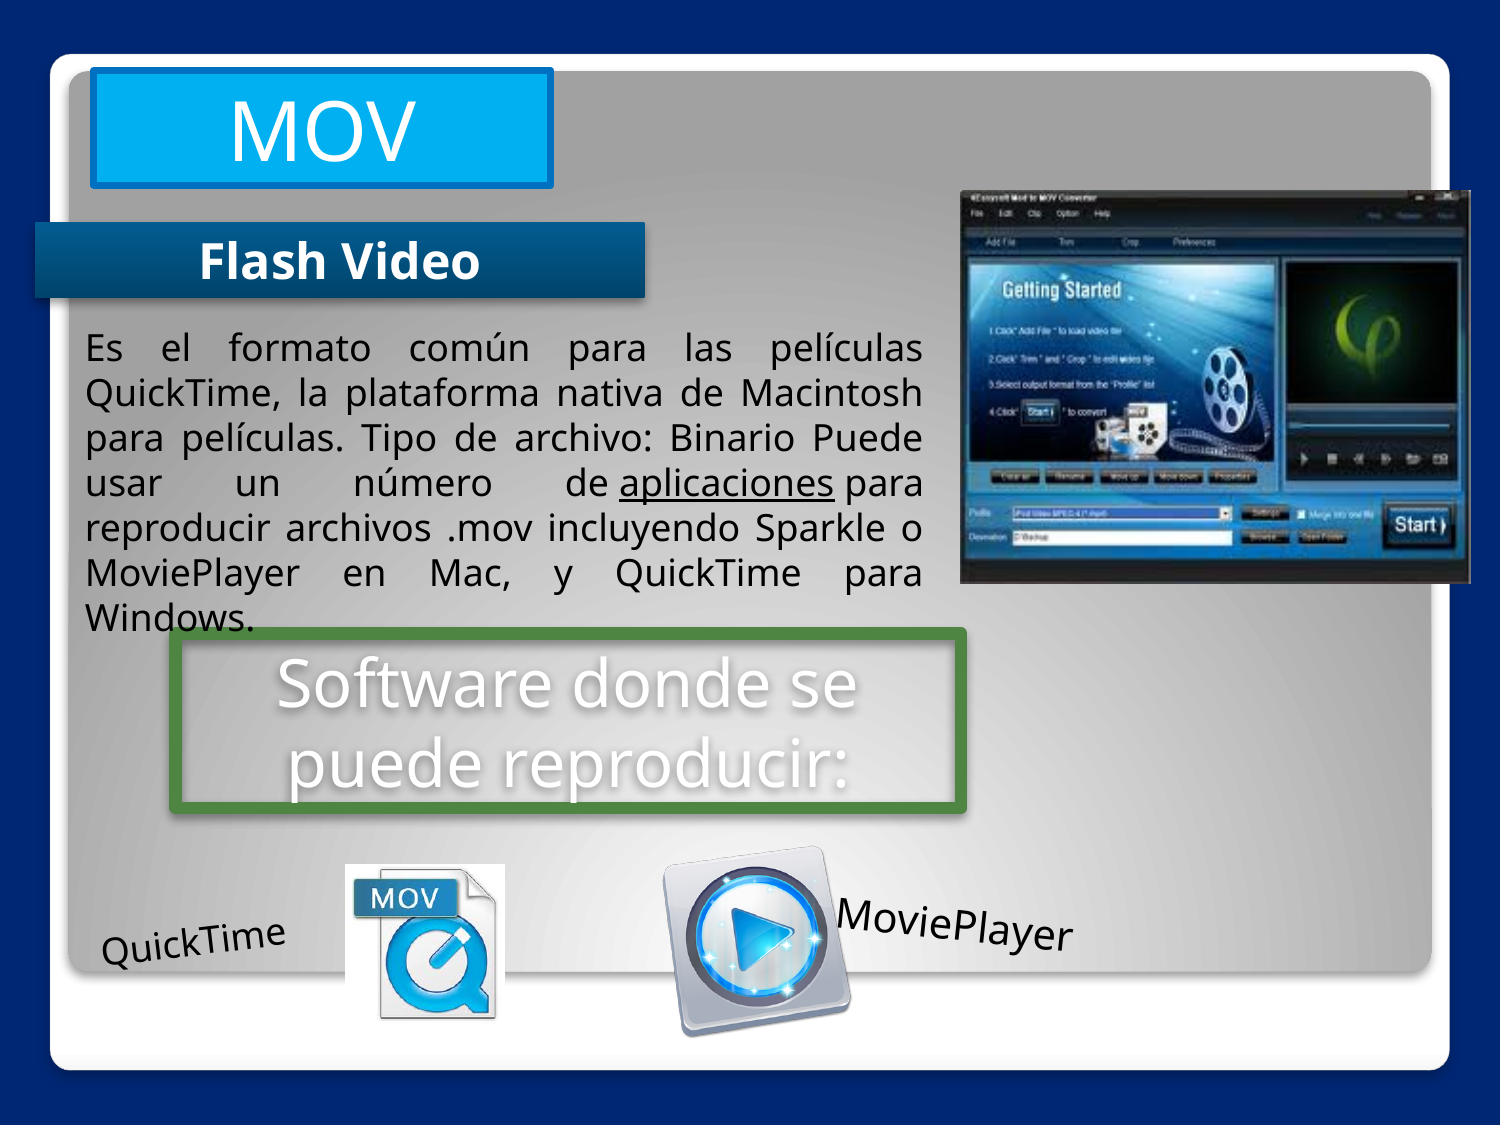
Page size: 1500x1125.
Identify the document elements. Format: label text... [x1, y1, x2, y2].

text_box Flash Video [35, 222, 645, 298]
text_box MoviePlayer [862, 881, 1136, 975]
picture [657, 844, 856, 1043]
text_box Es el formato común para las películas QuickTime, la plataforma nativa de Macintosh para películas. Tipo de archivo: Binario Puede usar un número de aplicaciones para reproducir archivos .mov incluyendo Sparkle o MoviePlayer en Mac, y QuickTime para Windows. [70, 316, 939, 737]
text_box QuickTime [82, 893, 337, 983]
text_box MOV [90, 67, 554, 189]
picture [960, 190, 1471, 585]
text_box Software donde se puede reproducir: [175, 633, 961, 808]
picture [344, 863, 505, 1024]
